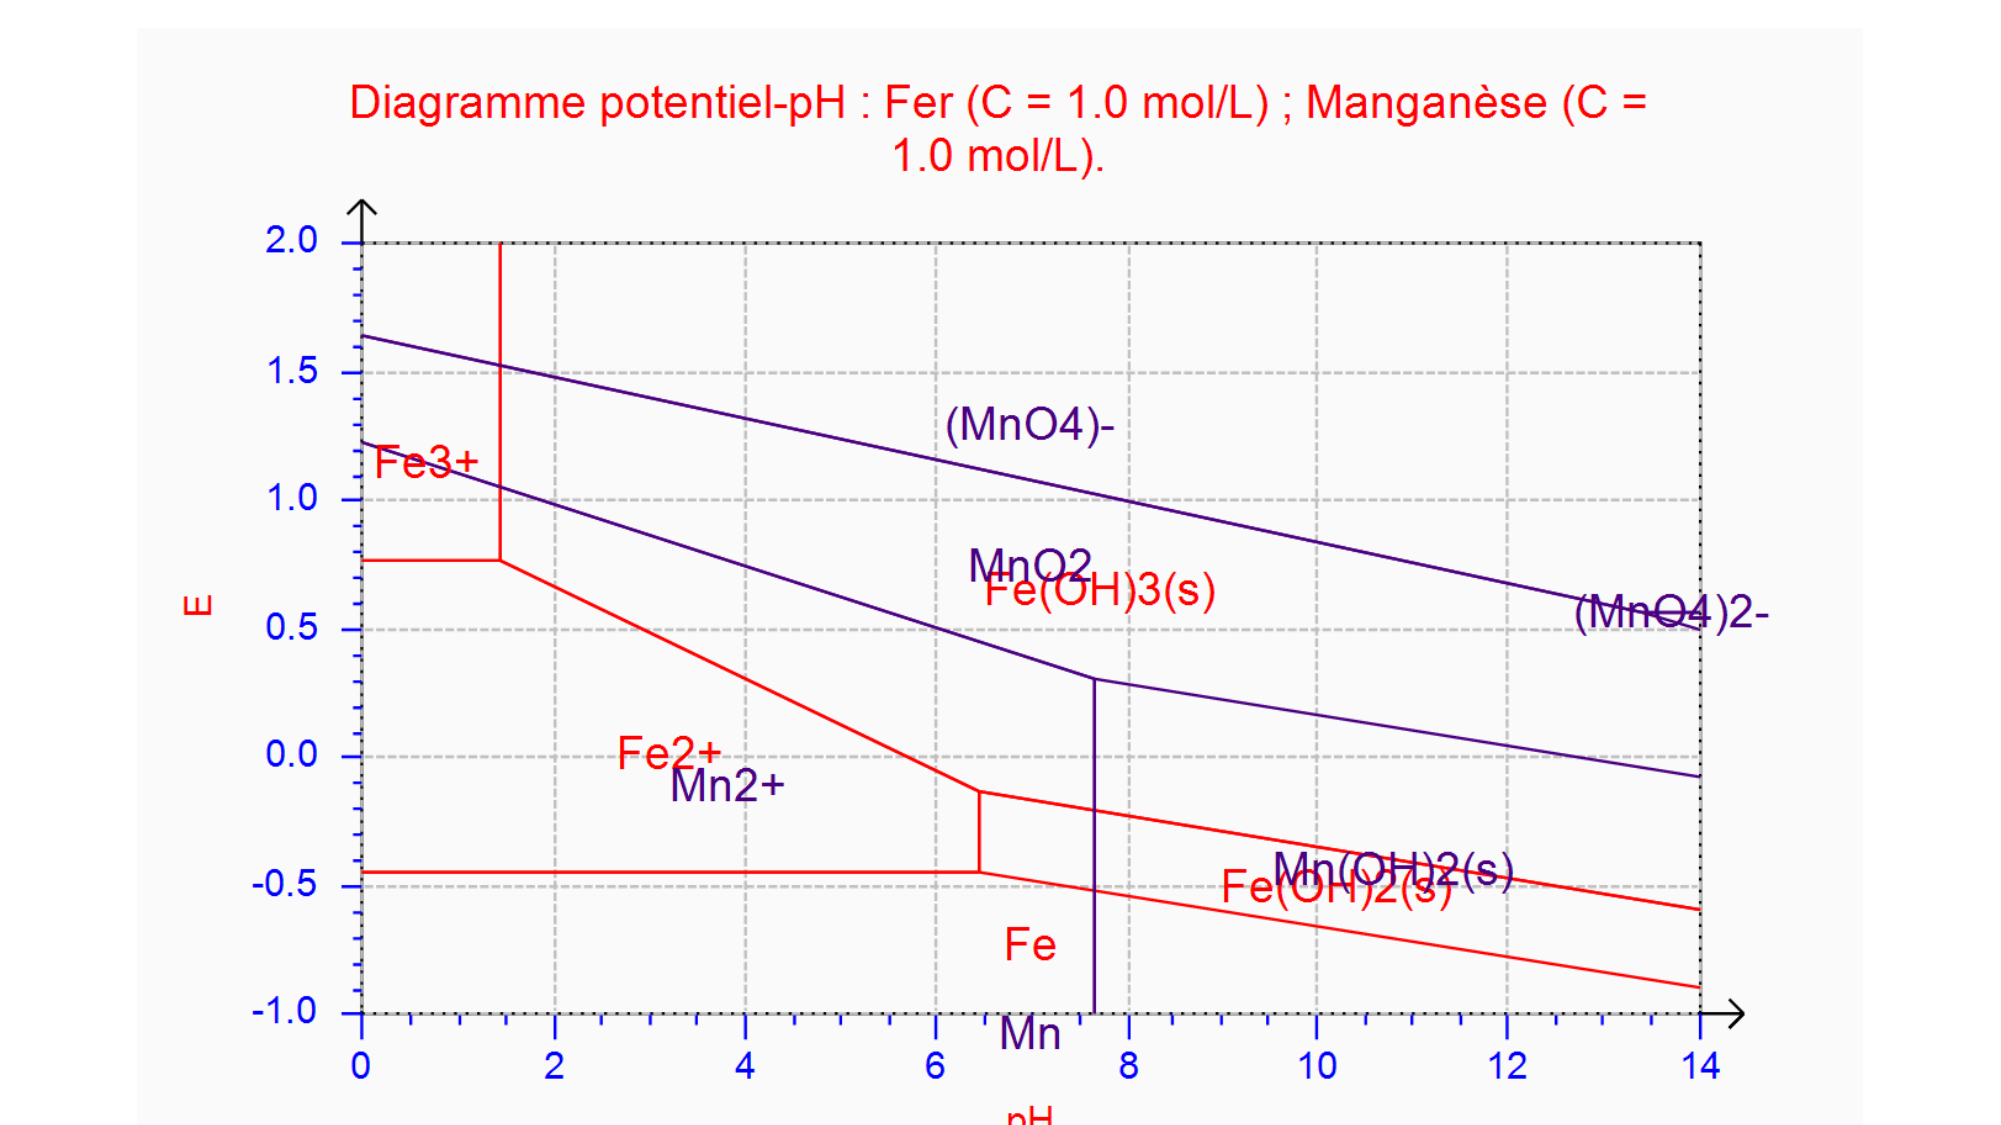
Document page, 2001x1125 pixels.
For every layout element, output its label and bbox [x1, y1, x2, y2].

list [137, 28, 1863, 1125]
